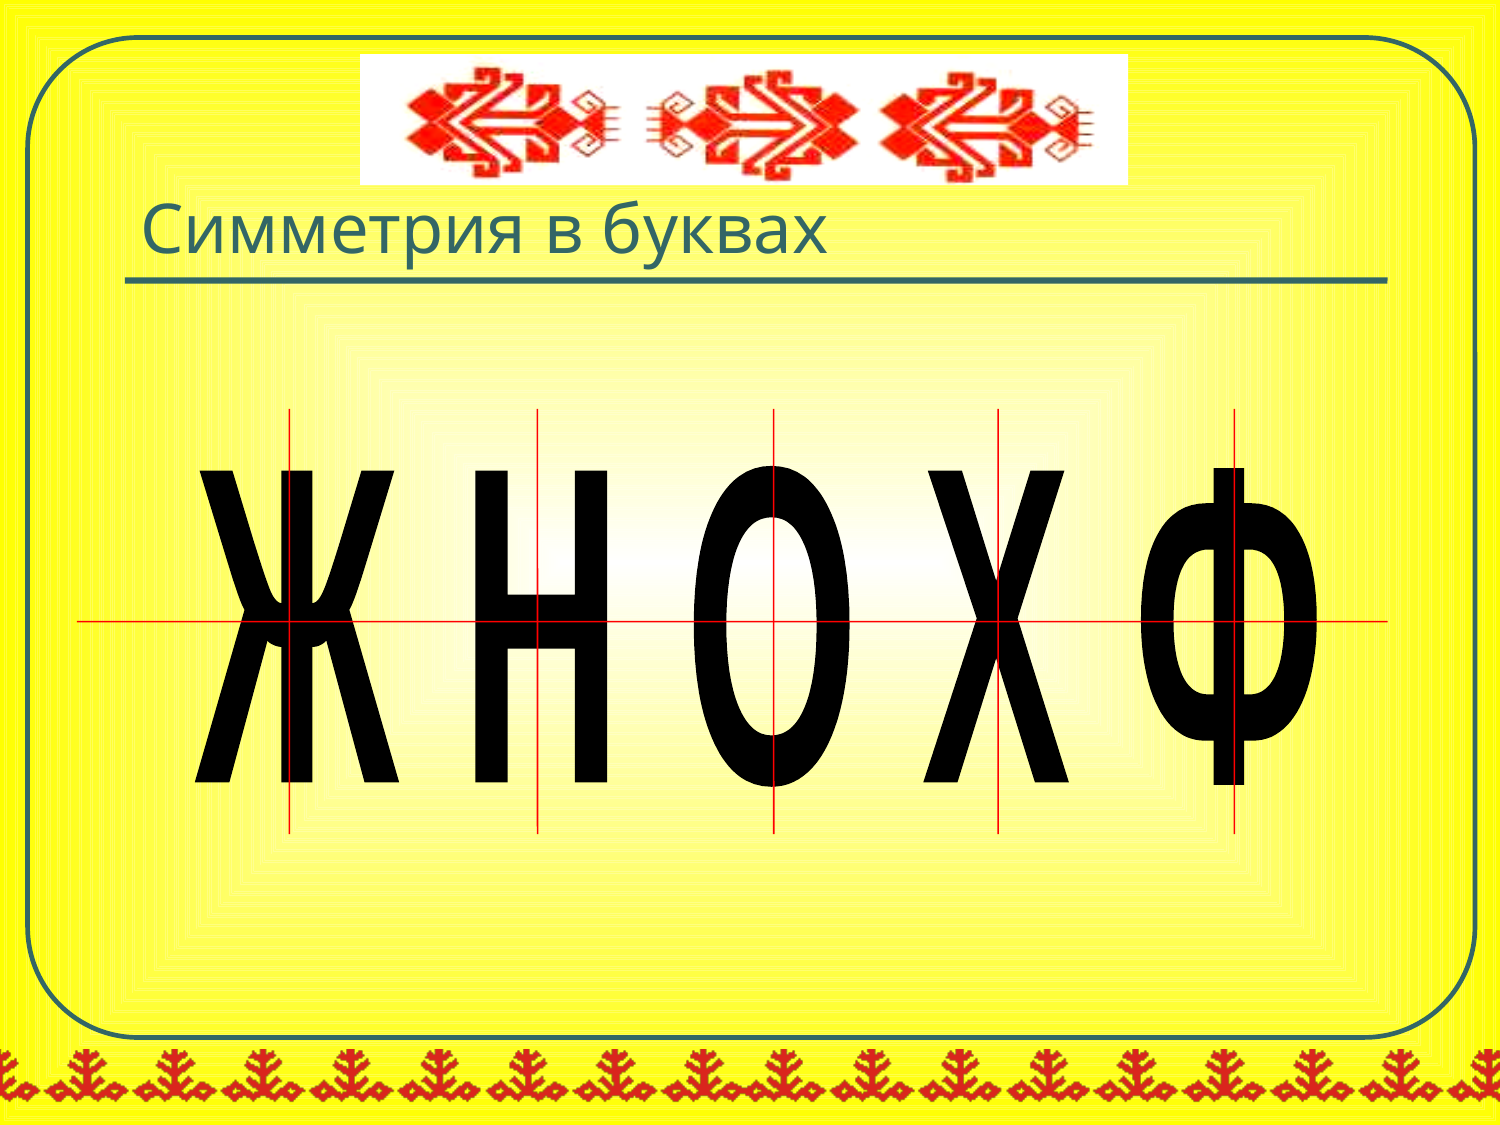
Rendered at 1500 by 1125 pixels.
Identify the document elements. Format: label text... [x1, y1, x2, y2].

title Симметрия в буквах [124, 87, 1388, 276]
picture [0, 1049, 1500, 1118]
picture [359, 54, 1129, 185]
